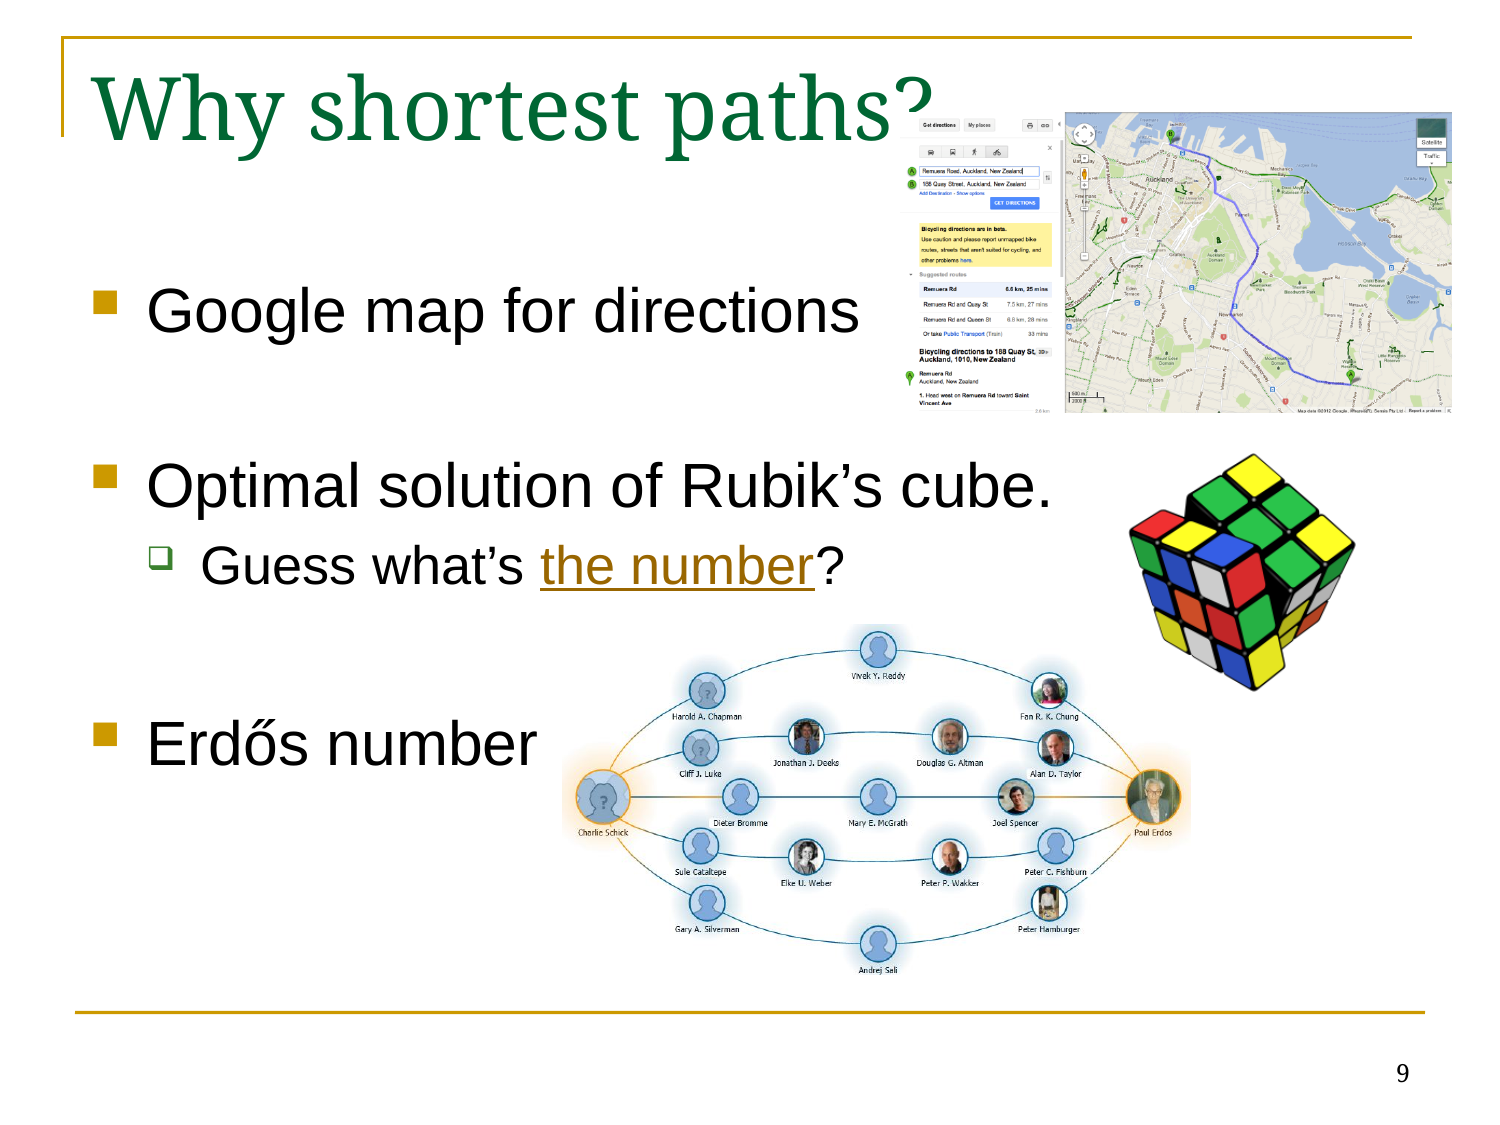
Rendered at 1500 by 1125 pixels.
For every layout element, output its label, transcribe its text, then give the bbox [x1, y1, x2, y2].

title Why shortest paths? [75, 45, 1425, 233]
list Google map for directions Optimal solution of Rubik’s cube. Guess what’s the number? Erdős number [75, 262, 1425, 1006]
slide_number 9 [1074, 1024, 1425, 1100]
picture [899, 112, 1452, 413]
picture [562, 449, 1360, 975]
